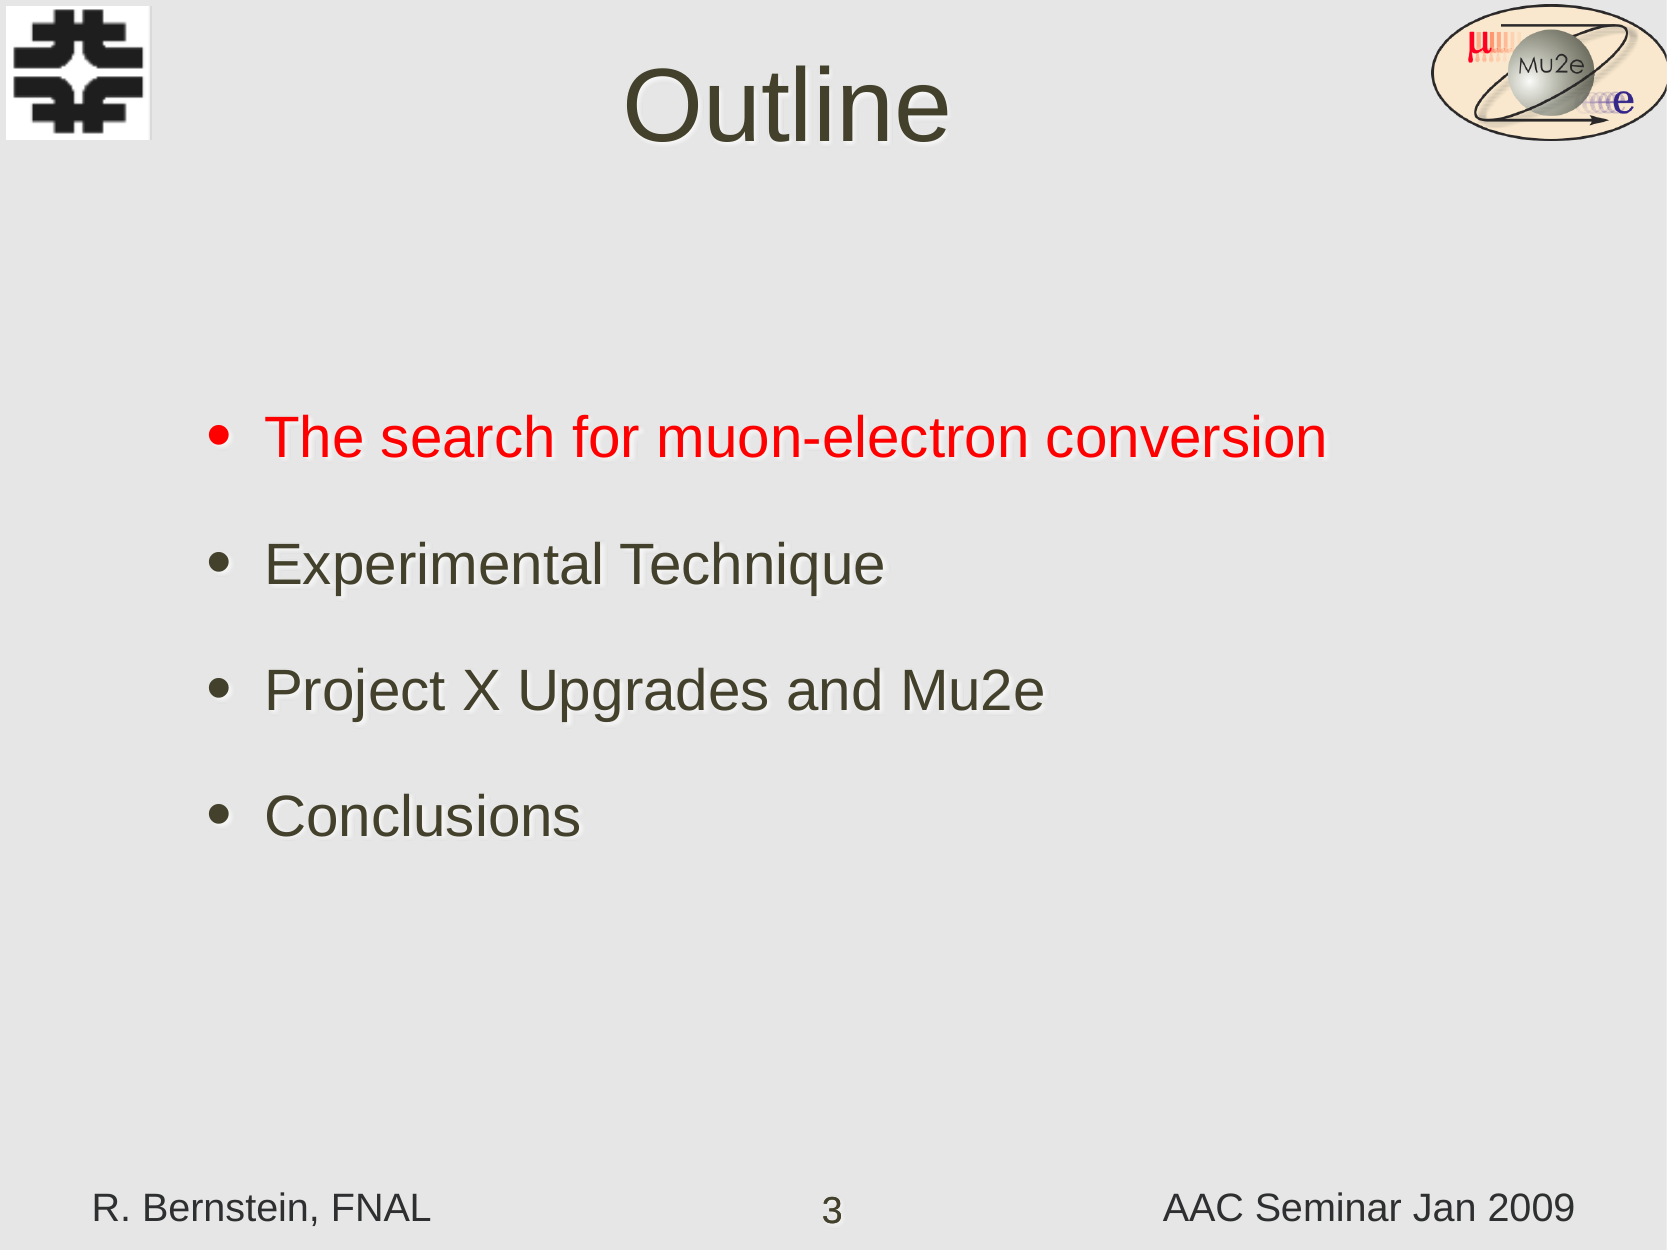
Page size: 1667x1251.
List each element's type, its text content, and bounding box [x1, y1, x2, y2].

list The search for muon-electron conversion Experimental Technique Project X Upgrades and Mu2e Conclusions [161, 216, 1505, 1032]
text_box R. Bernstein, FNAL AAC Seminar Jan 2009 [47, 1177, 1619, 1234]
title Outline [116, 0, 1459, 228]
picture [5, 5, 511, 140]
picture [1431, 3, 1667, 142]
